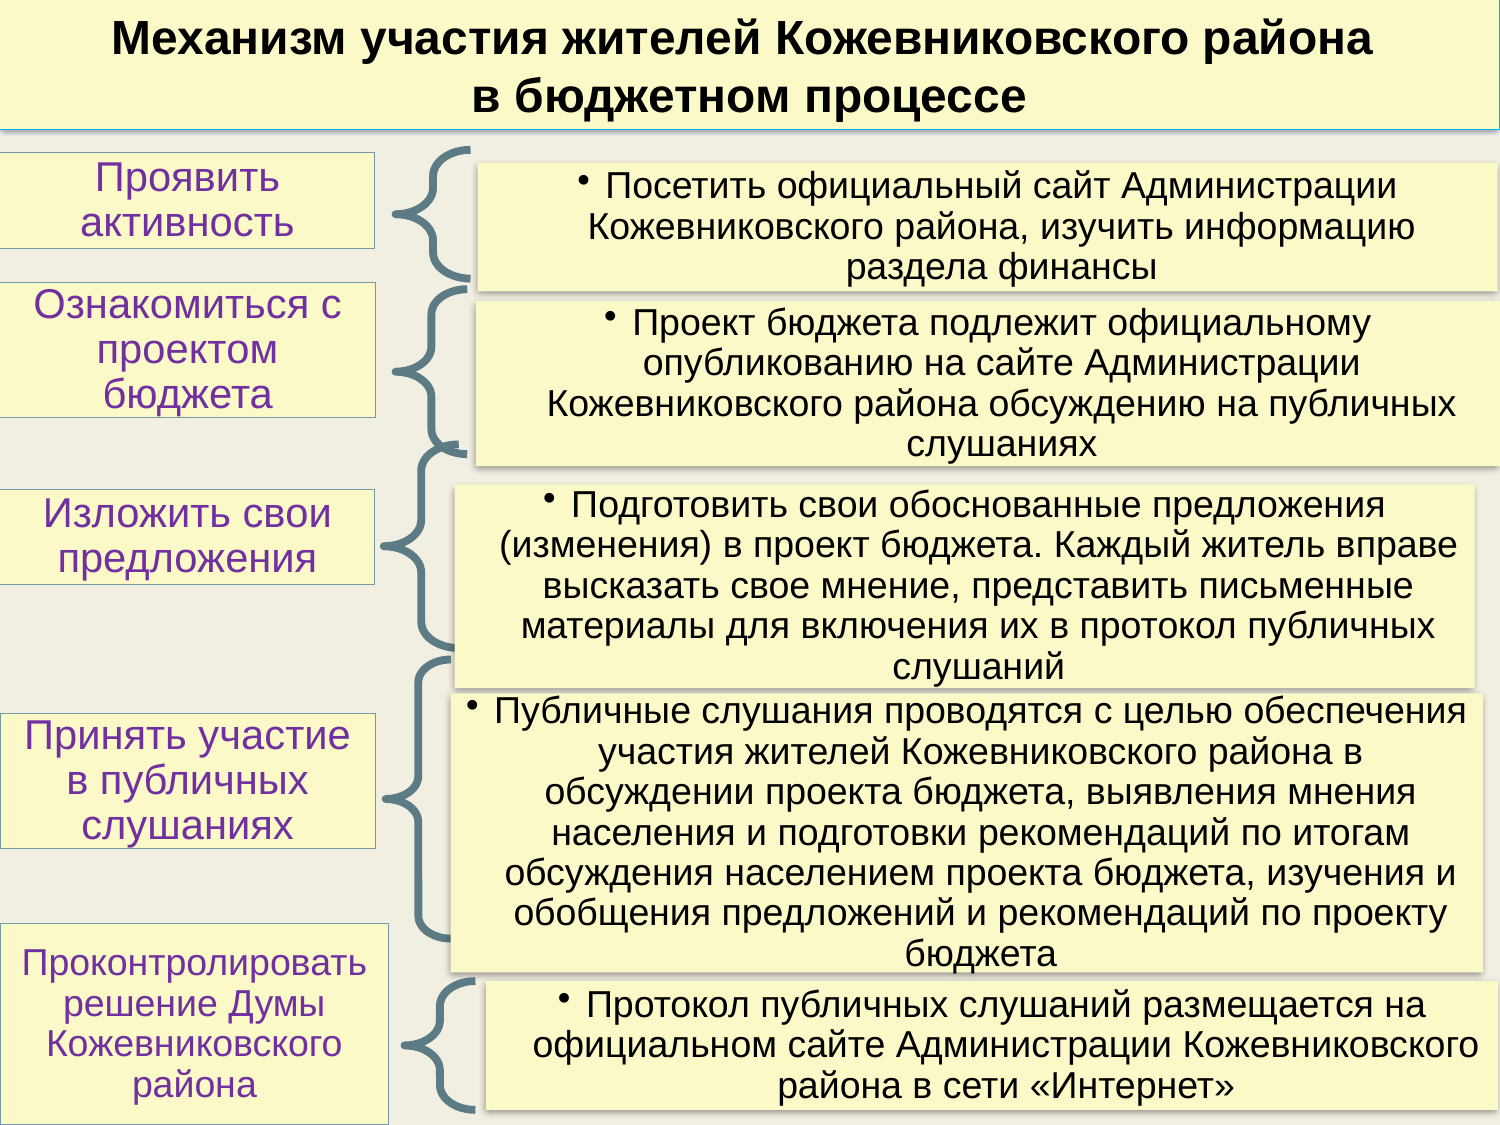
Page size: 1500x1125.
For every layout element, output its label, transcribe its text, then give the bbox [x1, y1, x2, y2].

text_box Механизм участия жителей Кожевниковского района в бюджетном процессе [0, 0, 1500, 130]
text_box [0, 135, 1500, 1125]
